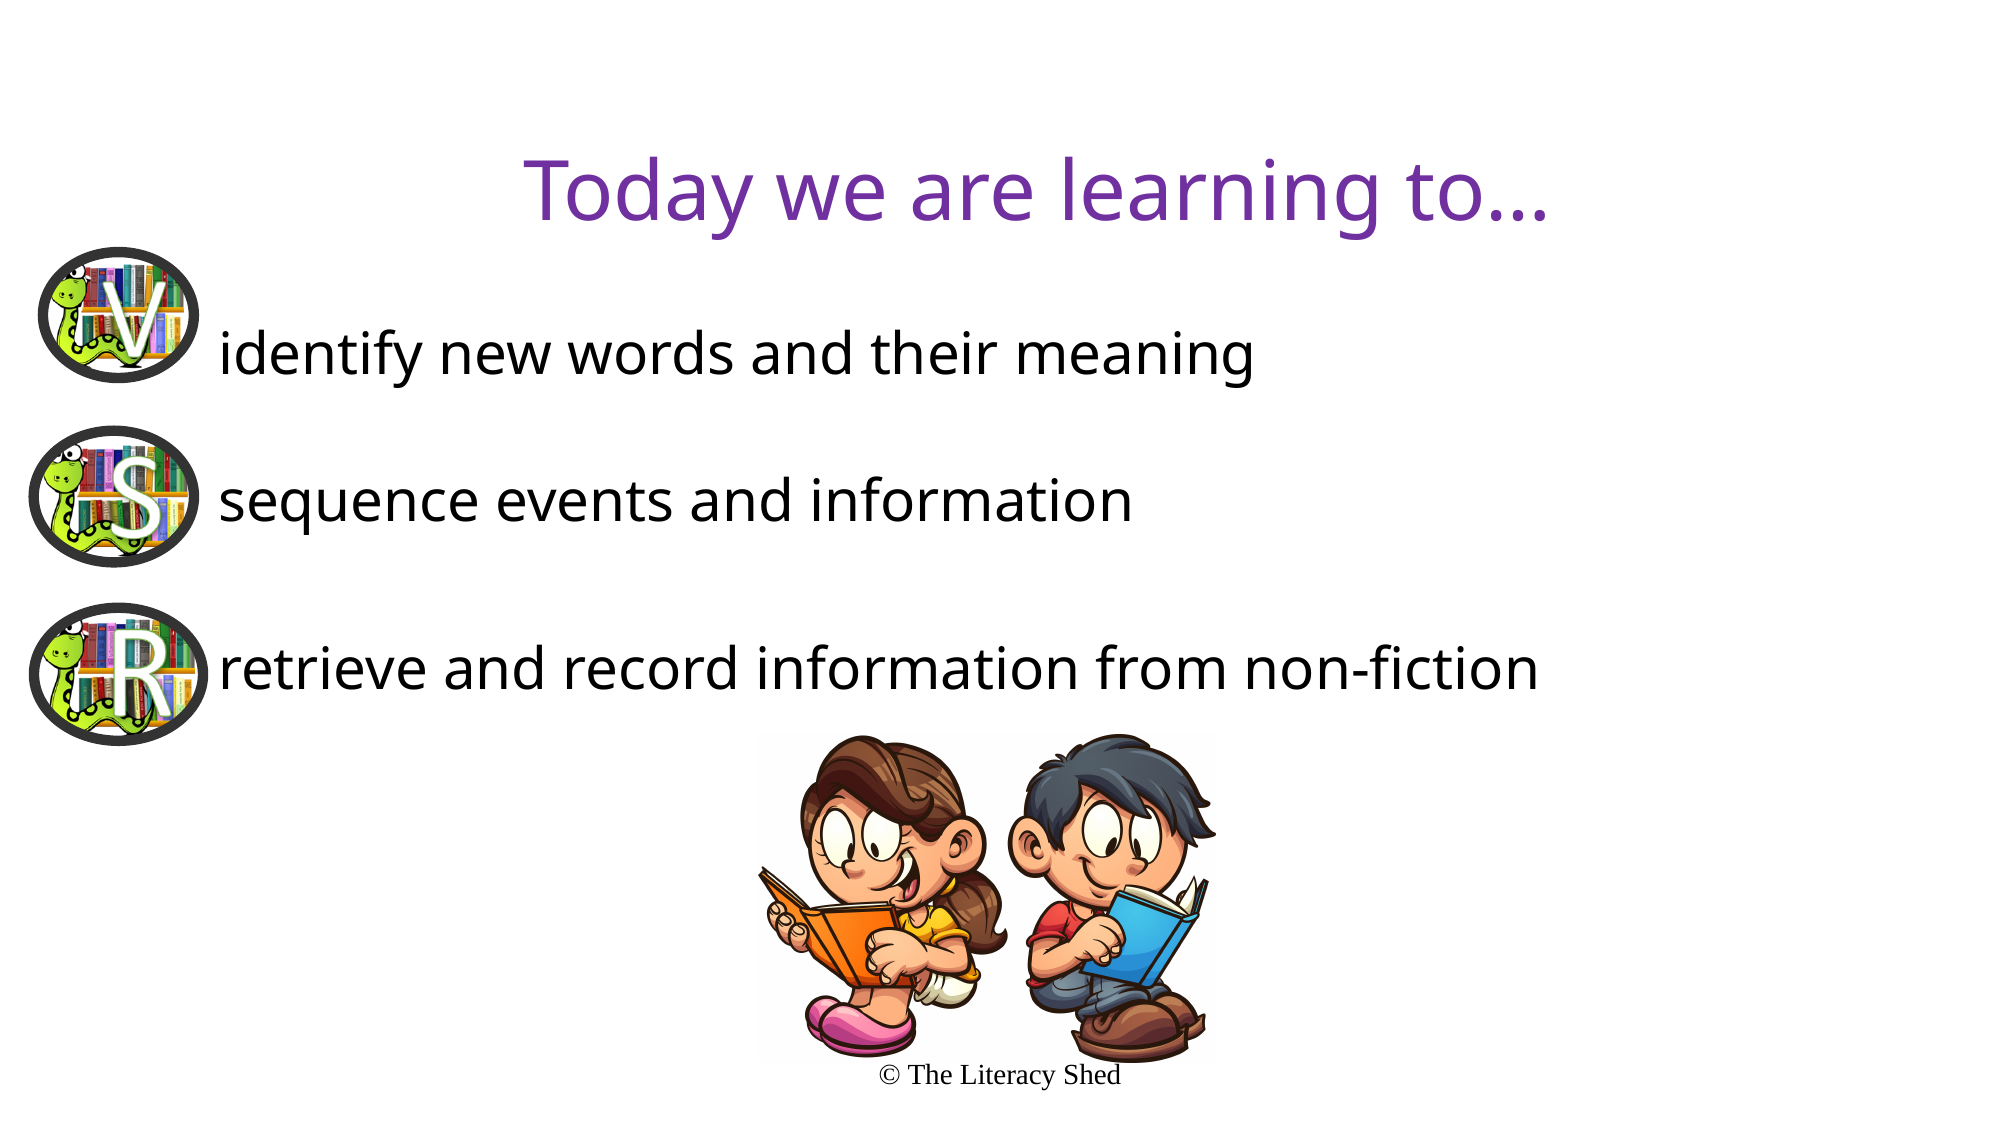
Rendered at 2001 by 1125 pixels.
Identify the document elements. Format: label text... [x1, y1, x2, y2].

list identify new words and their meaning sequence events and information retrieve and record information from non-fiction [203, 226, 1928, 940]
footer © The Literacy Shed [662, 1042, 1338, 1103]
title Today we are learning to… [174, 85, 1900, 303]
picture [758, 734, 1216, 1063]
picture [42, 252, 194, 378]
picture [33, 430, 194, 563]
picture [33, 607, 204, 741]
